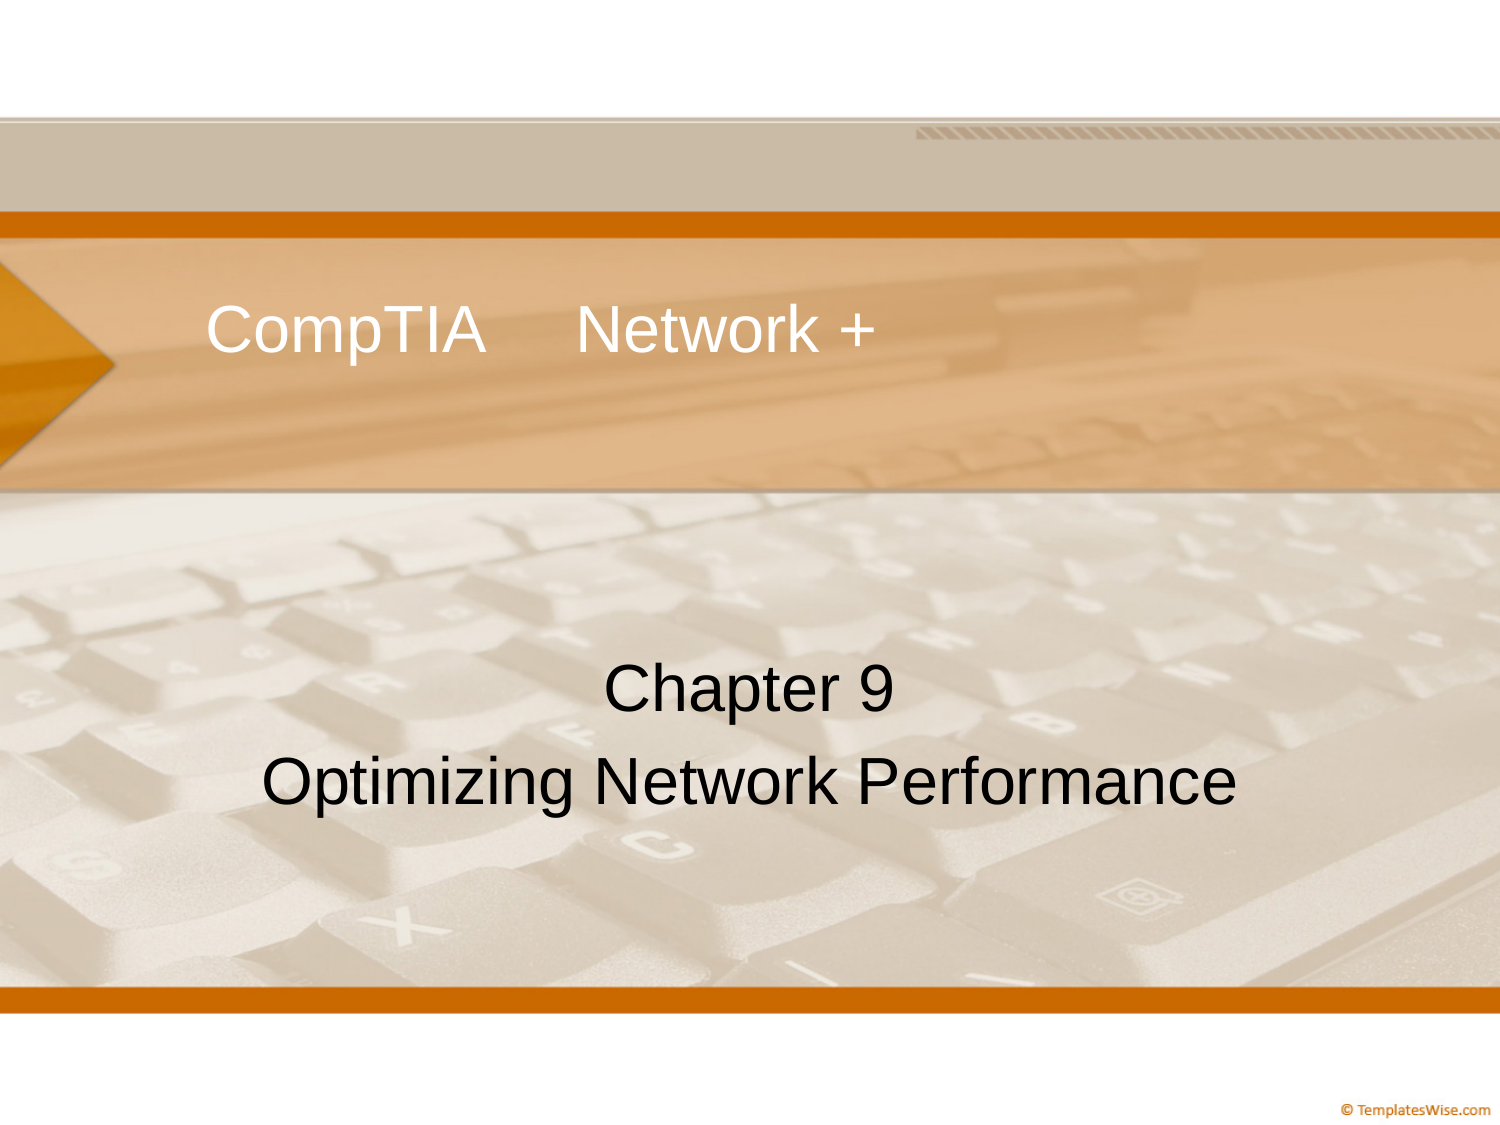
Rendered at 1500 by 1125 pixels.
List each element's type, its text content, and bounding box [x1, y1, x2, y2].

subtitle Chapter 9 Optimizing Network Performance [225, 637, 1275, 925]
picture [0, 0, 1500, 1125]
title CompTIA Network + [190, 248, 1278, 403]
